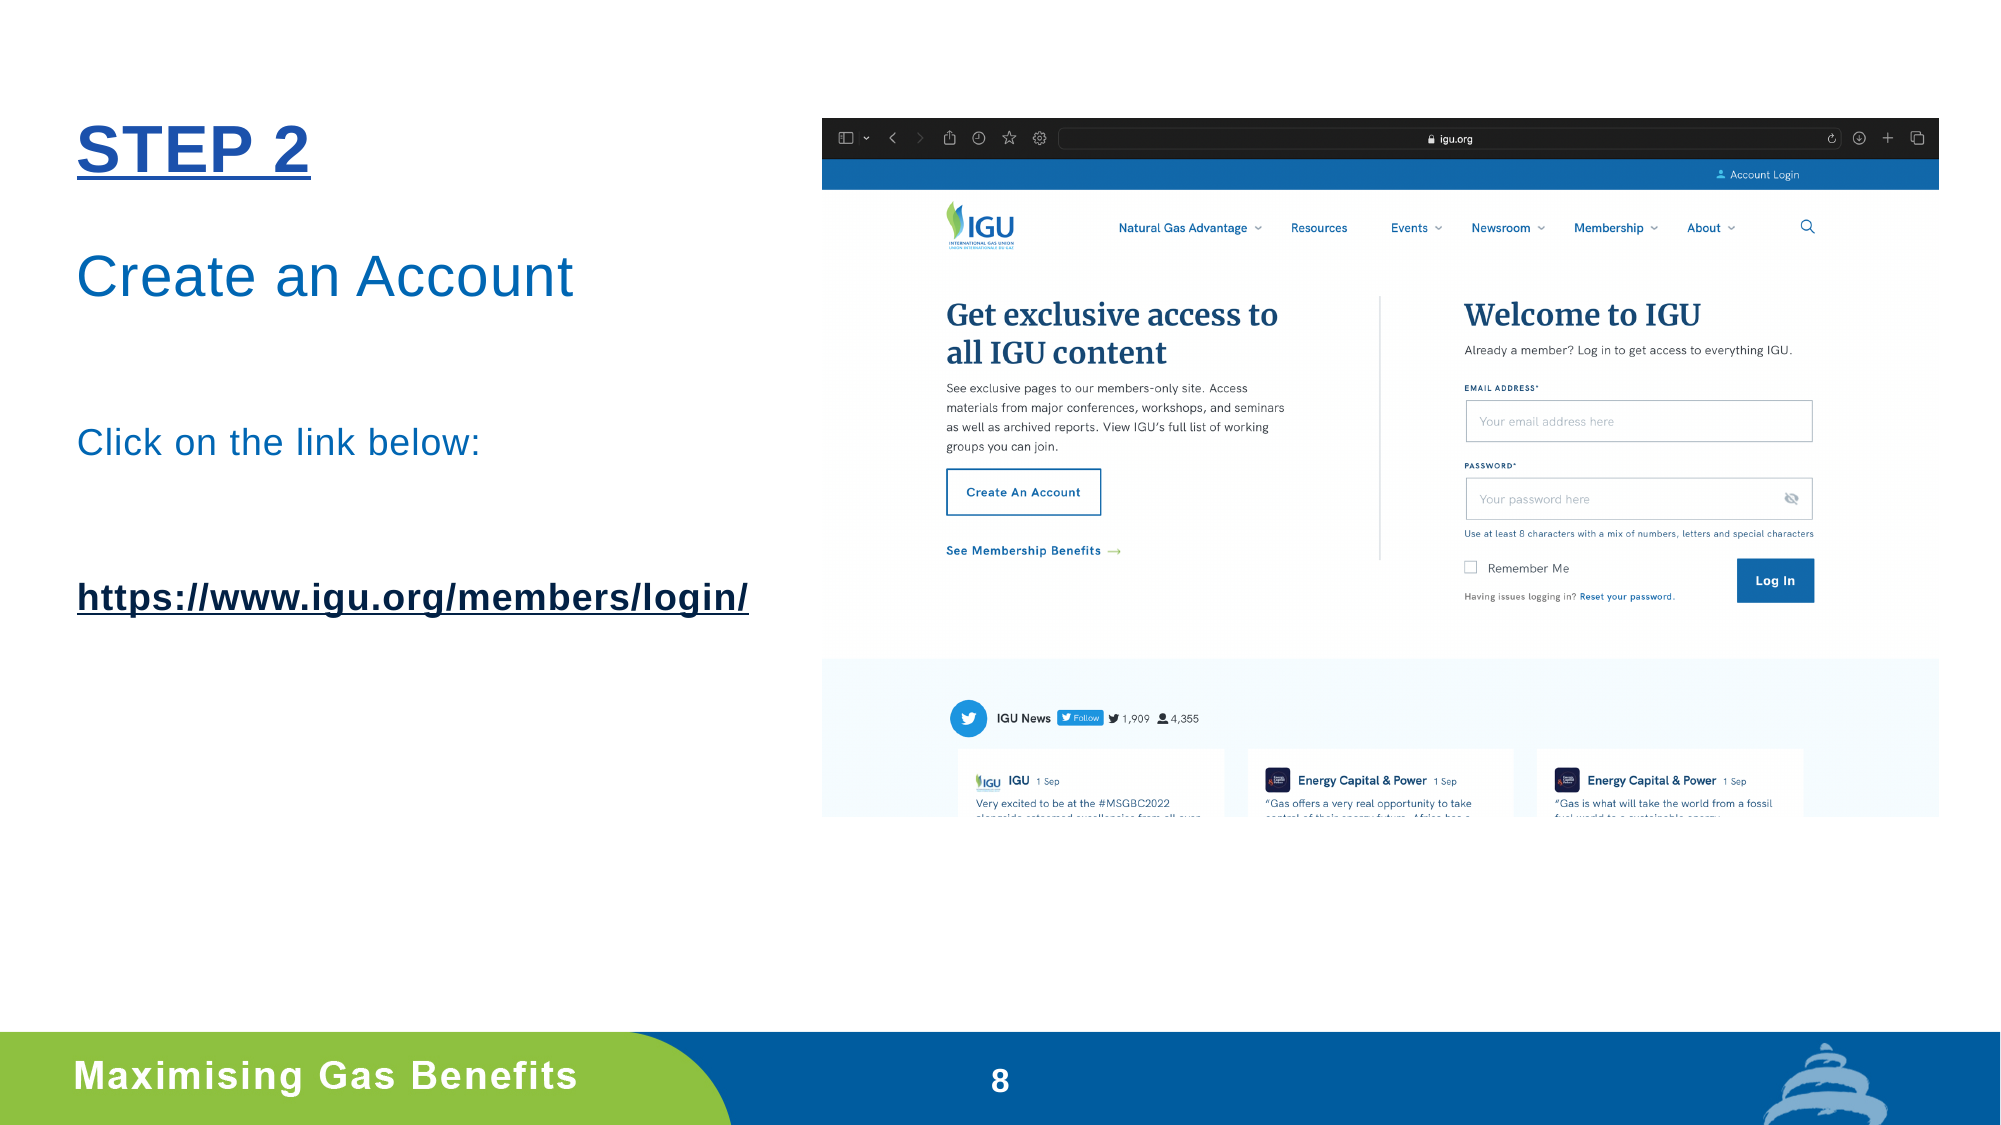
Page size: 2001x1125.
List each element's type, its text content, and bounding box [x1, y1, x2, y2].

text_box STEP 2 [62, 87, 1942, 204]
picture [0, 0, 2001, 1125]
text_box Create an Account Click on the link below: https://www.igu.org/members/login/ [62, 238, 792, 1125]
list [792, 542, 1912, 985]
slide_number 8 [822, 1052, 1179, 1104]
